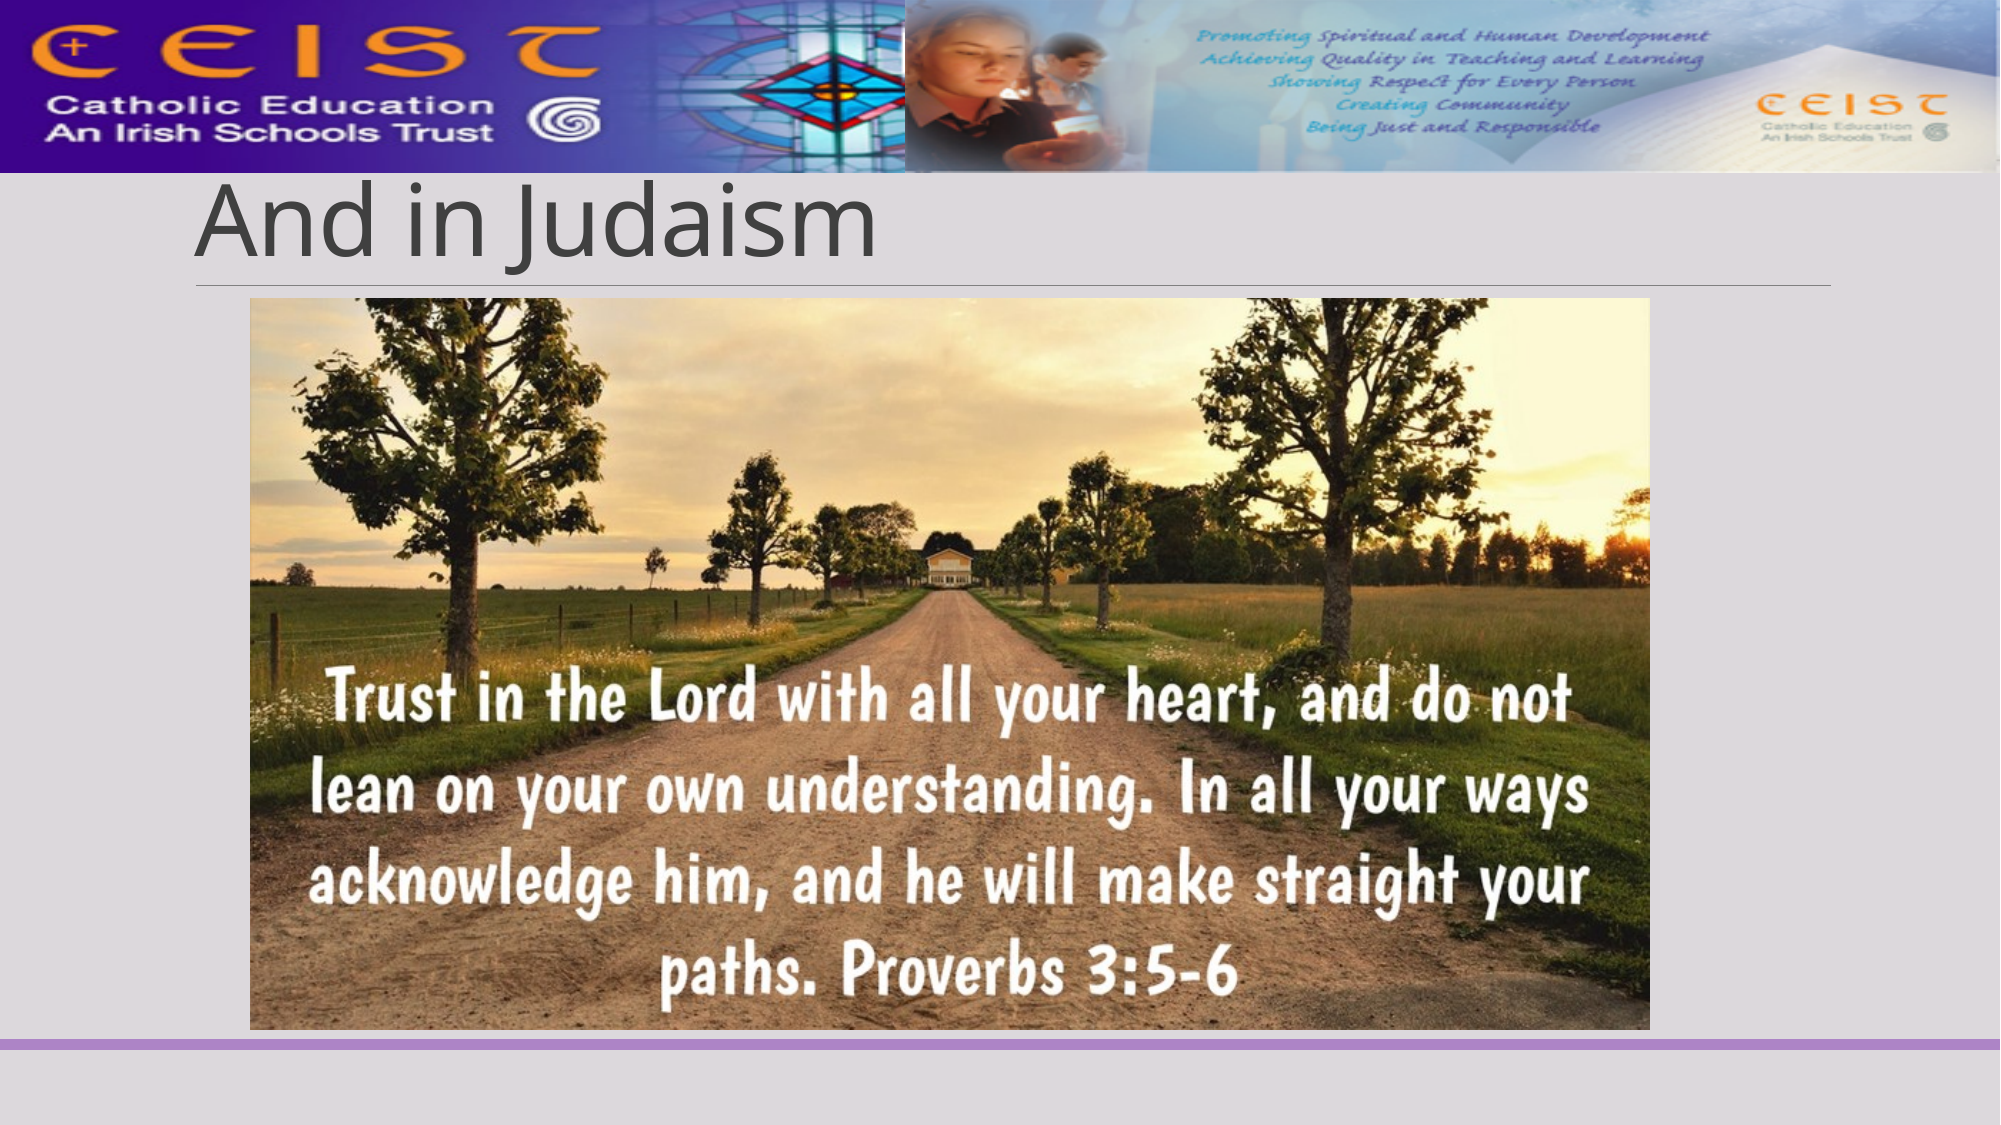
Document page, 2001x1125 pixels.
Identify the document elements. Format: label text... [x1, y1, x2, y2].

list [249, 298, 1651, 1031]
picture [0, 0, 2000, 173]
title And in Judaism [179, 47, 1830, 285]
